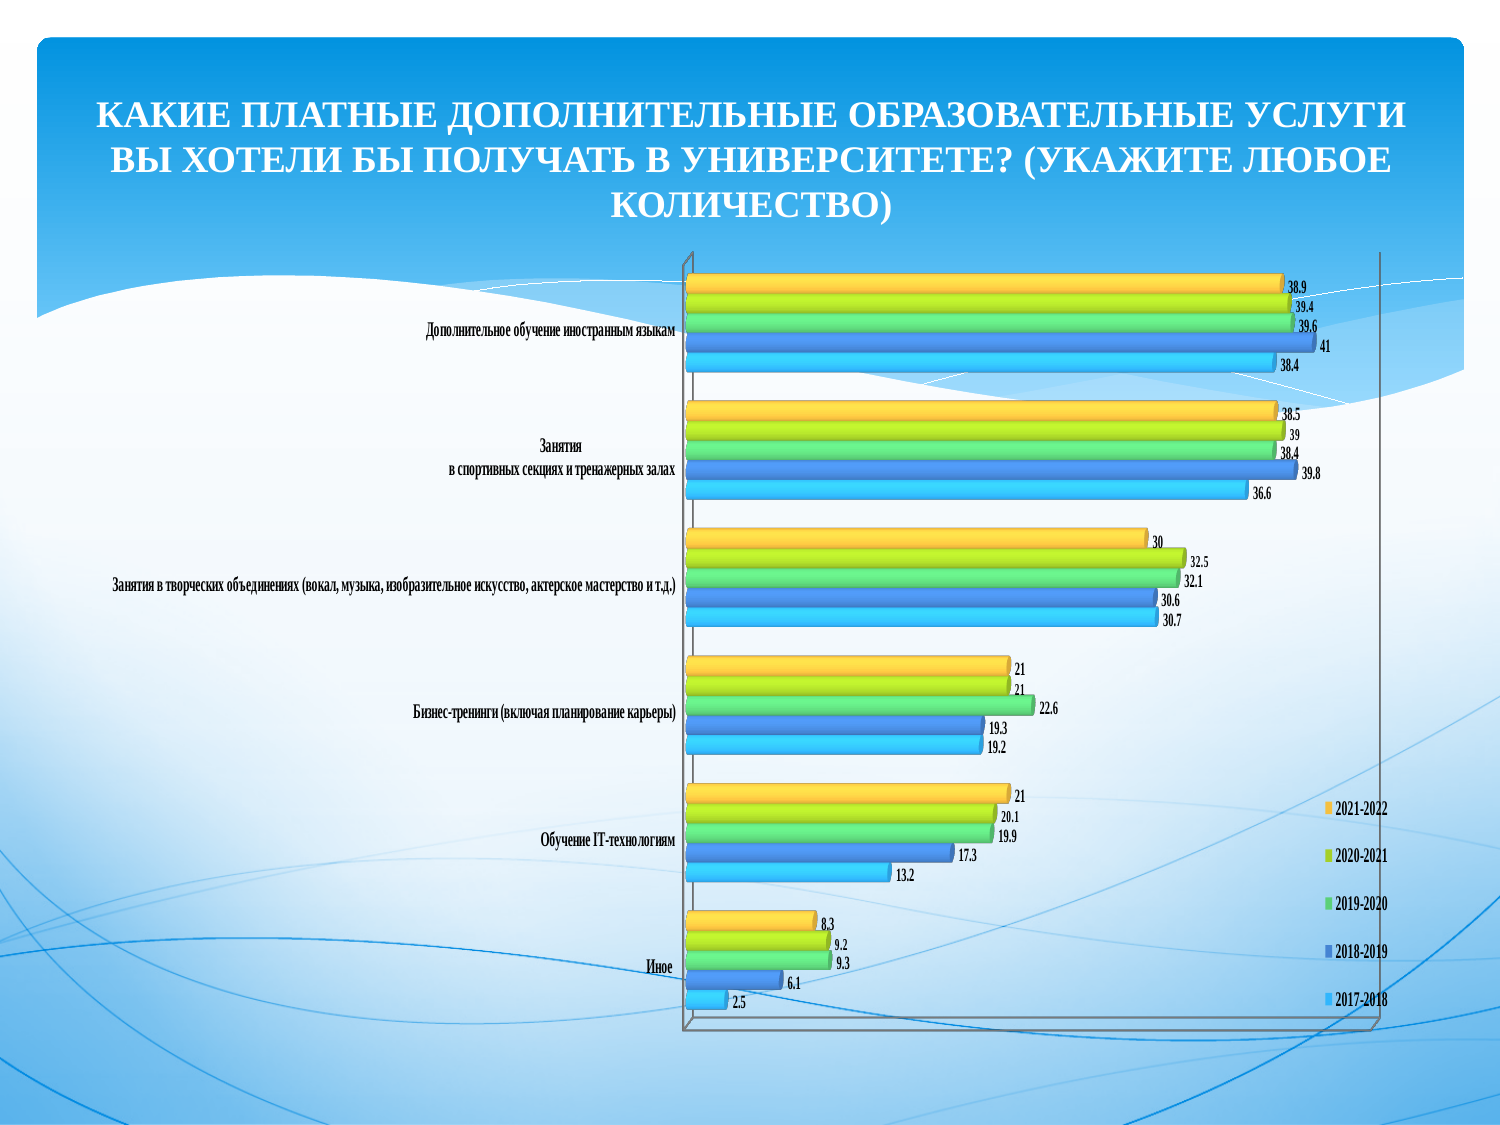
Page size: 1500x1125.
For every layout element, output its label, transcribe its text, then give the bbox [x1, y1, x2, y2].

chart [111, 222, 1400, 1095]
title КАКИЕ ПЛАТНЫЕ ДОПОЛНИТЕЛЬНЫЕ ОБРАЗОВАТЕЛЬНЫЕ УСЛУГИ ВЫ ХОТЕЛИ БЫ ПОЛУЧАТЬ В УНИВЕРСИТЕТЕ? (УКАЖИТЕ ЛЮБОЕ КОЛИЧЕСТВО) [76, 54, 1427, 261]
